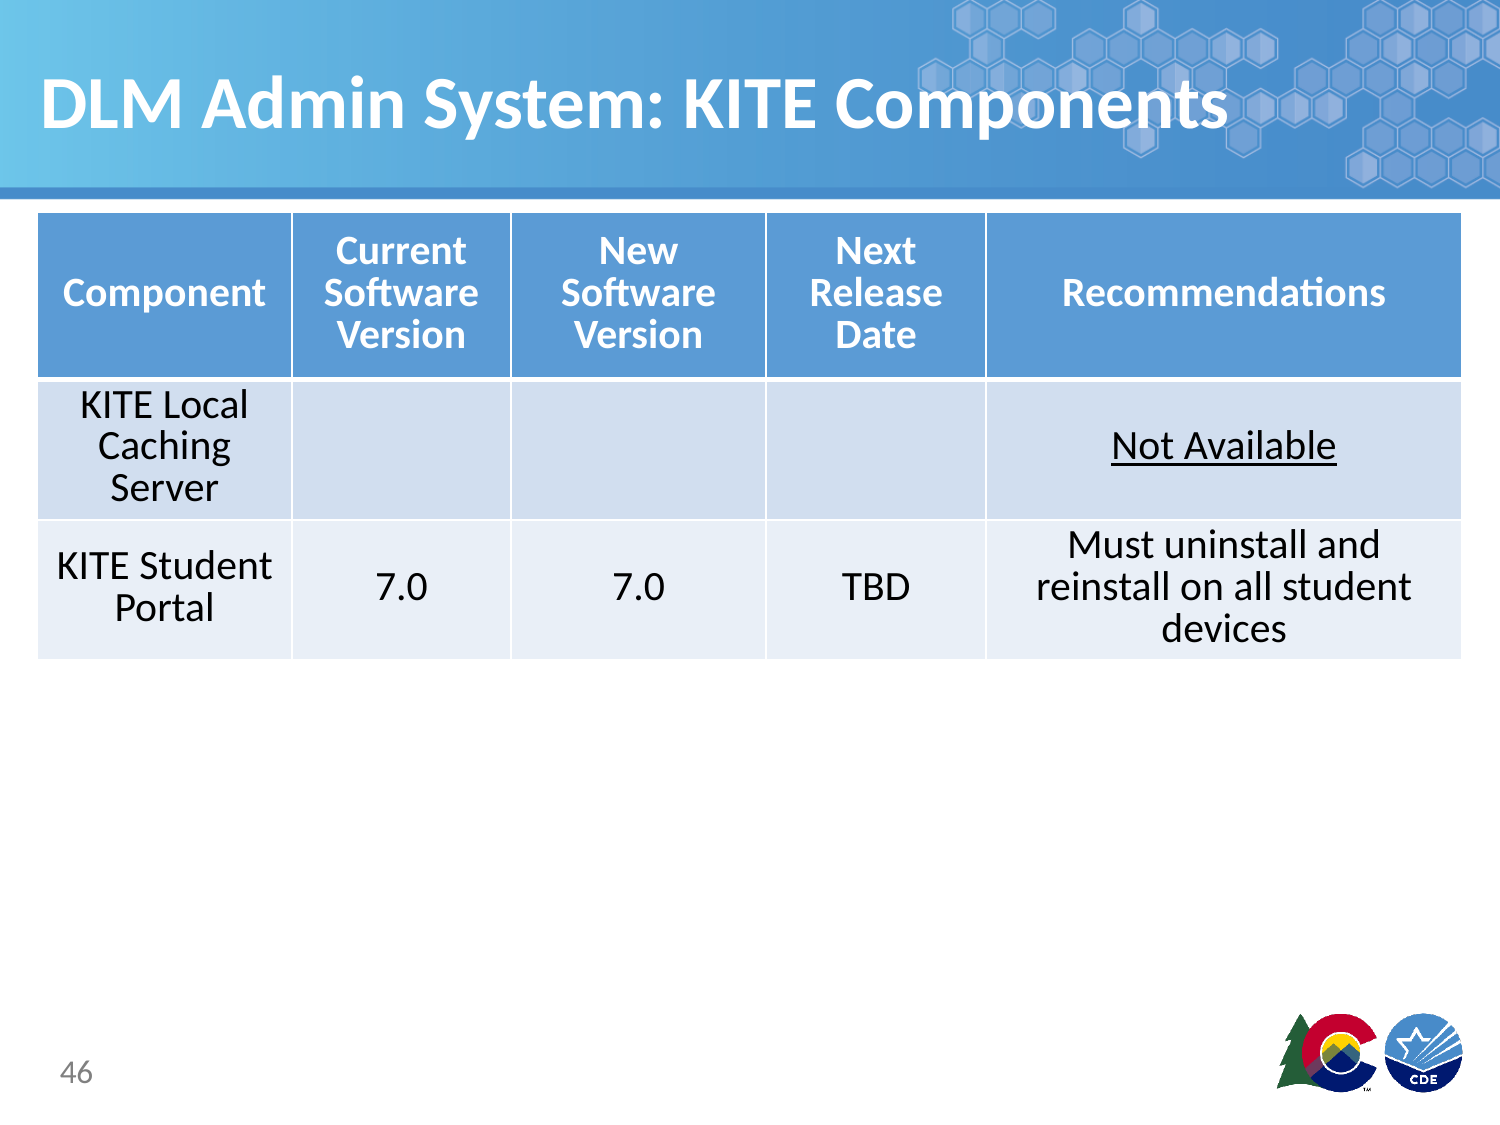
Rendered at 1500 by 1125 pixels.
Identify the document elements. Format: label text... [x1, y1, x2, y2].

table_cell 7.0 [293, 521, 510, 659]
table_header New Software Version [512, 213, 765, 377]
table_cell [767, 382, 985, 519]
table_cell TBD [767, 521, 985, 659]
table_header Recommendations [987, 213, 1461, 377]
table_header Component [38, 213, 291, 377]
table_cell [512, 382, 765, 519]
table_cell Not Available [987, 382, 1461, 519]
picture [0, 0, 1500, 200]
table_header Current Software Version [293, 213, 510, 377]
table_cell 7.0 [512, 521, 765, 659]
table_cell [293, 382, 510, 519]
title DLM Admin System: KITE Components [40, 41, 1463, 166]
table_cell Must uninstall and reinstall on all student devices [987, 521, 1461, 659]
table_cell KITE Student Portal [38, 521, 291, 659]
slide_number 46 [45, 1042, 122, 1103]
picture [1275, 1012, 1463, 1093]
table_cell KITE Local Caching Server [38, 382, 291, 519]
table_header Next Release Date [767, 213, 985, 377]
